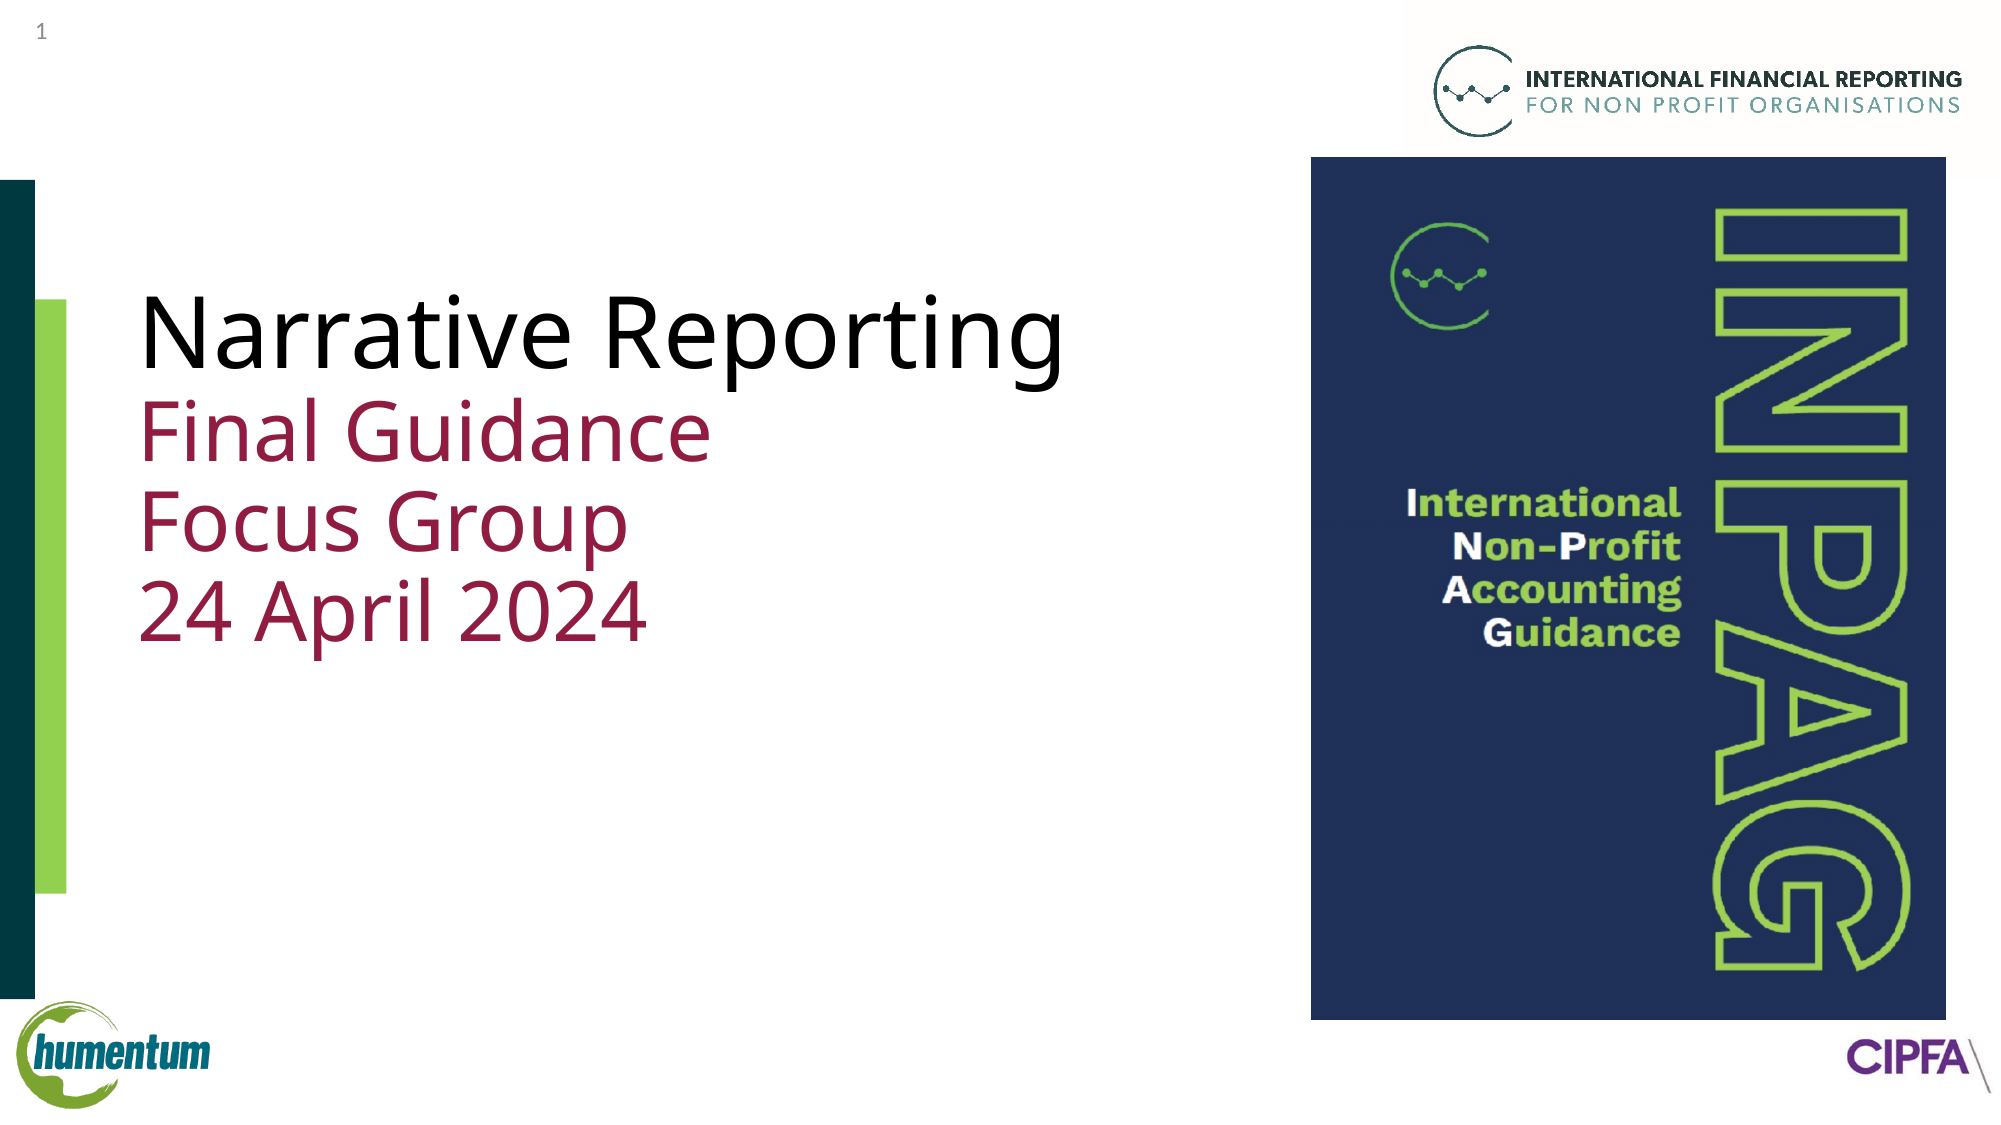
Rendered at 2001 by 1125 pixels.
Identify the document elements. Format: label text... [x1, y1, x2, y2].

picture [16, 1001, 210, 1109]
slide_number 1 [0, 0, 63, 60]
title Narrative Reporting Final Guidance Focus Group 24 April 2024 [122, 121, 1437, 968]
picture [1311, 0, 2000, 1121]
